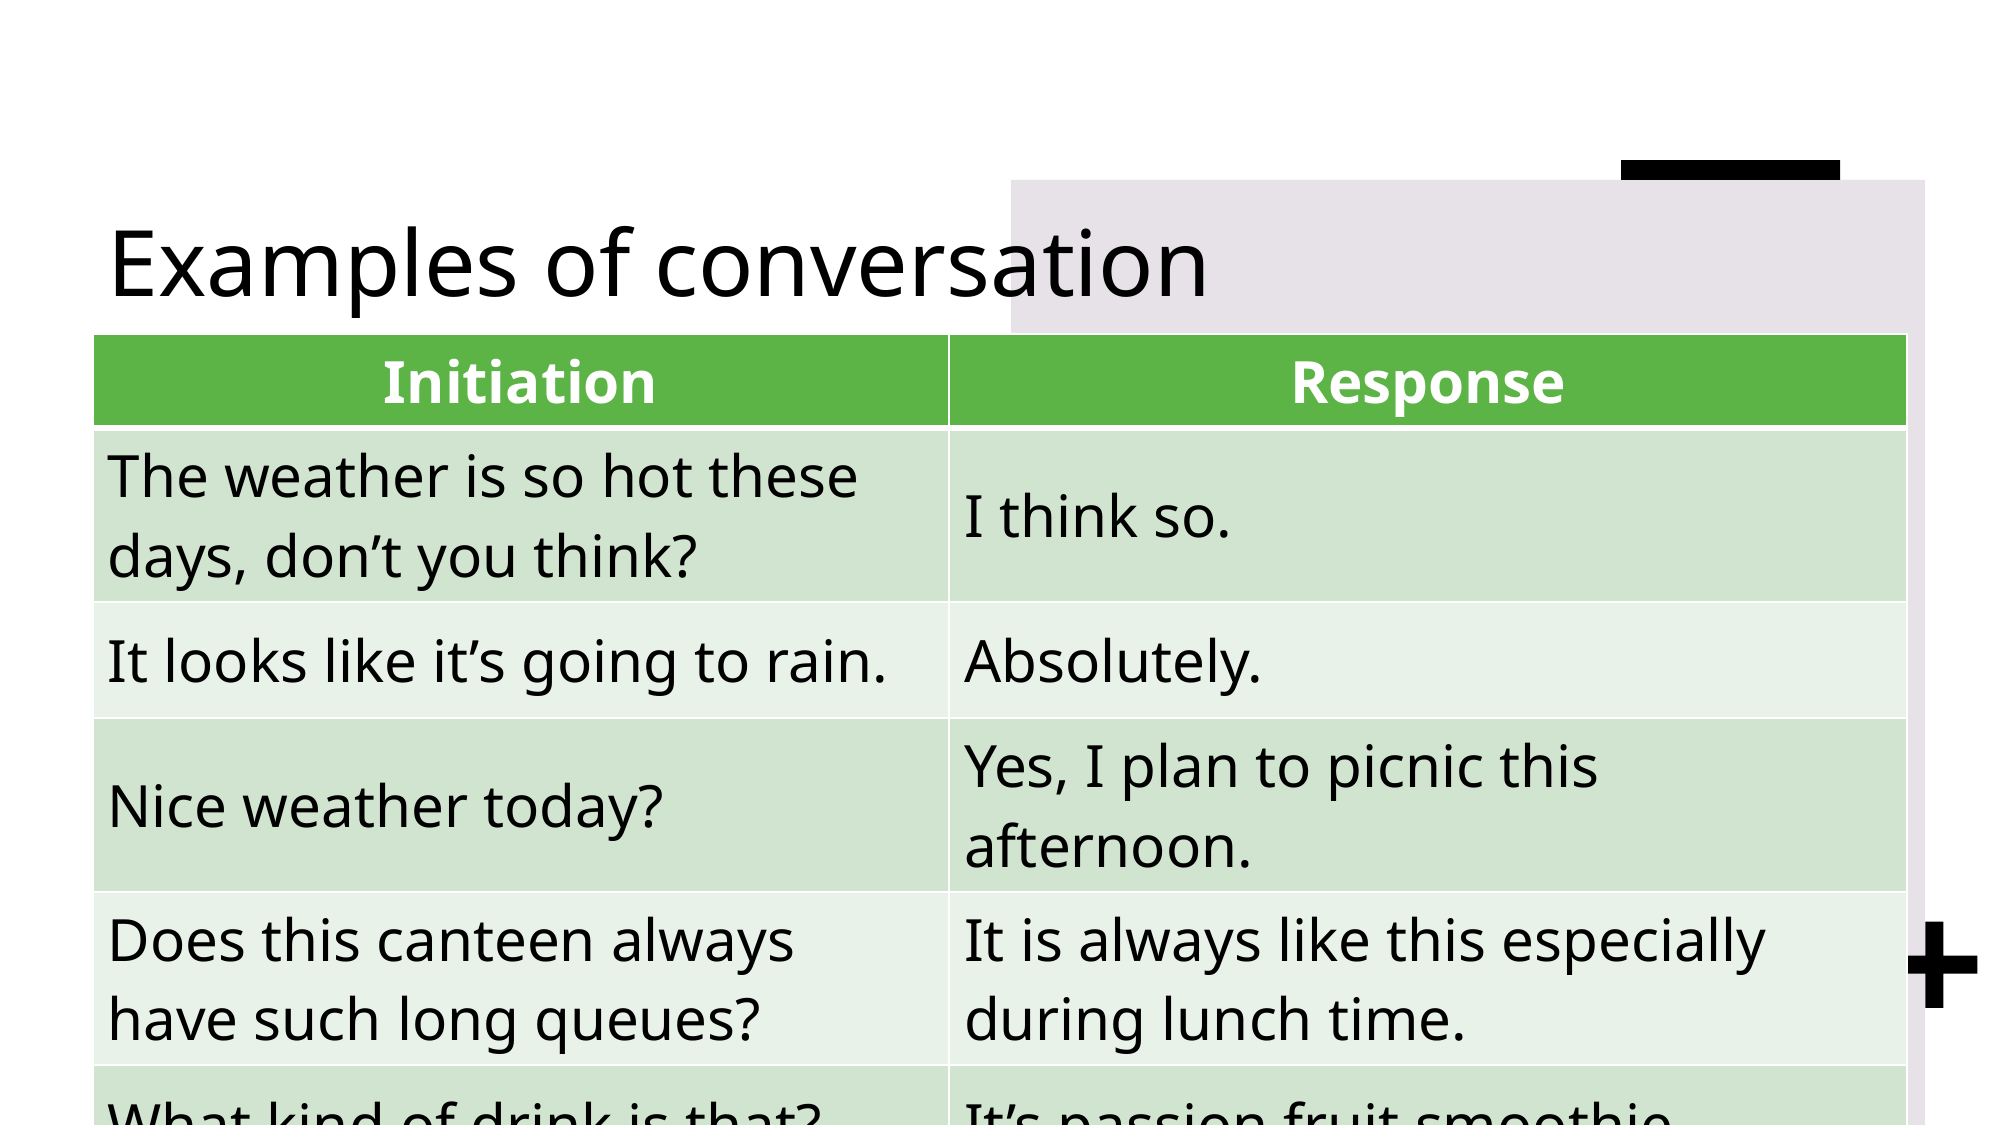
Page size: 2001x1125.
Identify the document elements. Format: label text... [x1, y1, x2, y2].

table_cell Yes, I plan to picnic this afternoon. [950, 719, 1906, 891]
table_cell Nice weather today? [94, 719, 948, 891]
table_cell Absolutely. [950, 603, 1906, 717]
table_header Response [950, 335, 1906, 425]
table_cell I think so. [950, 431, 1906, 601]
table_cell It is always like this especially during lunch time. [950, 893, 1906, 1064]
table_cell What kind of drink is that? [94, 1066, 948, 1125]
title Examples of conversation [92, 197, 1449, 333]
table_cell It’s passion fruit smoothie. [950, 1066, 1906, 1125]
table_cell It looks like it’s going to rain. [94, 603, 948, 717]
table_header Initiation [94, 335, 948, 425]
table_cell The weather is so hot these days, don’t you think? [94, 431, 948, 601]
table_cell Does this canteen always have such long queues? [94, 893, 948, 1064]
